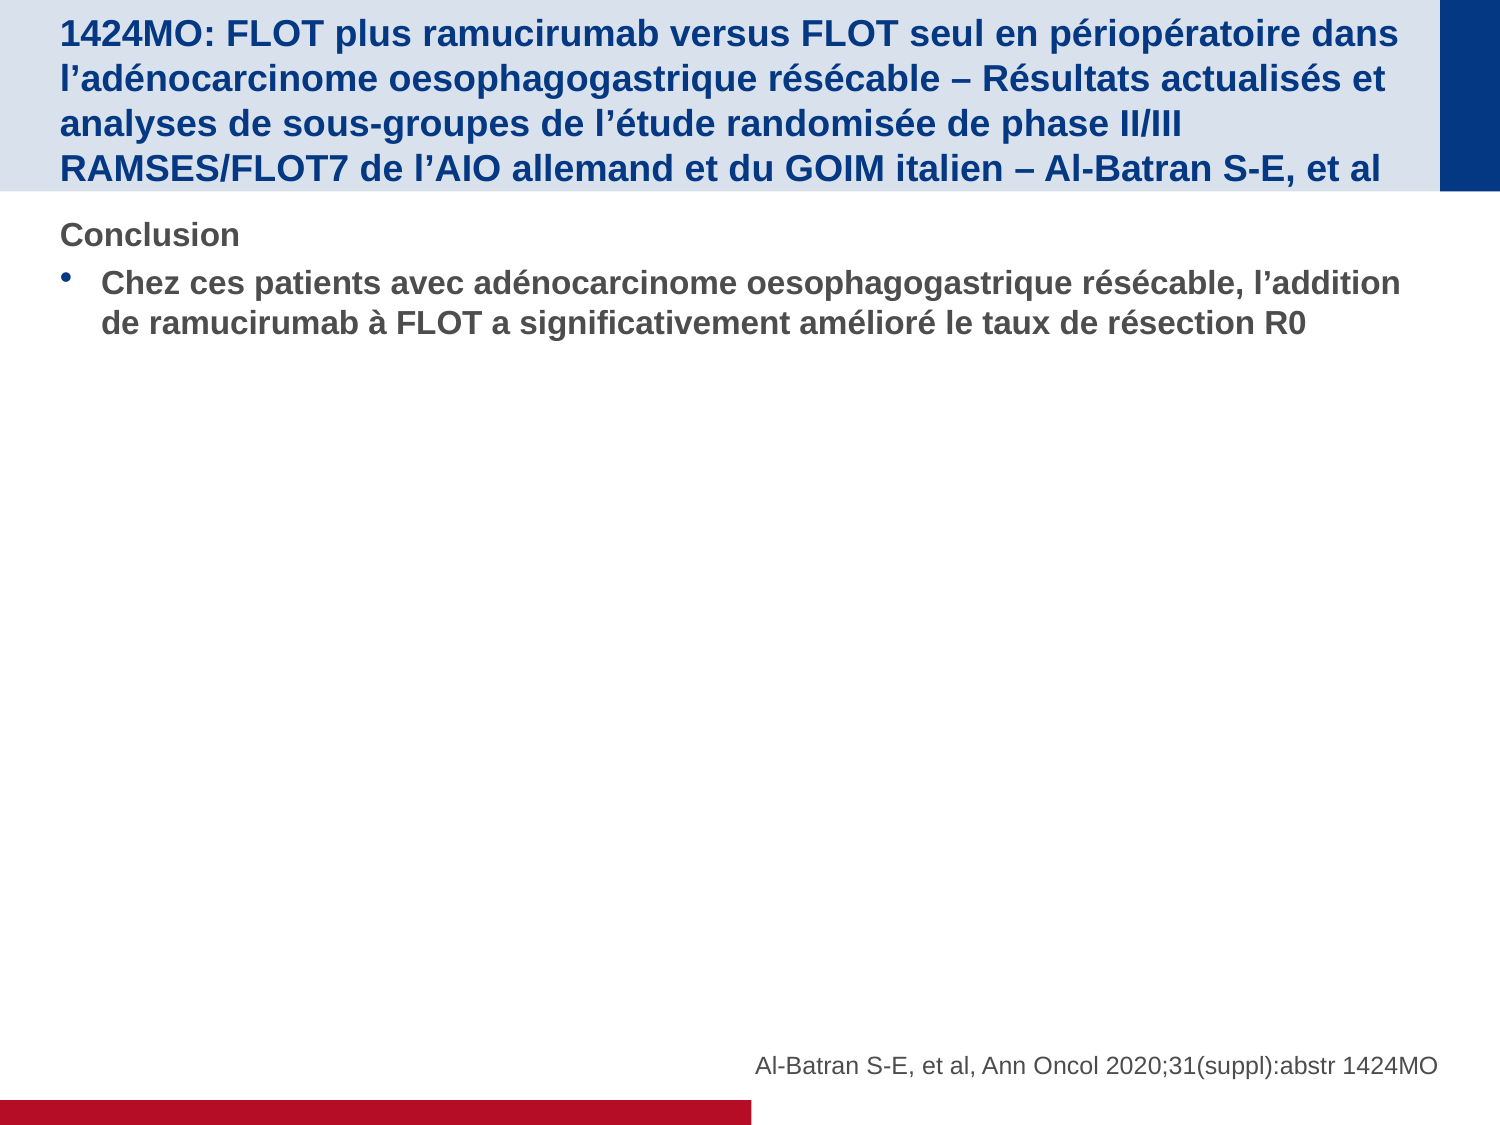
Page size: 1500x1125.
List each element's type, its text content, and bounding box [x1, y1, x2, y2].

list Conclusion Chez ces patients avec adénocarcinome oesophagogastrique résécable, l’addition de ramucirumab à FLOT a significativement amélioré le taux de résection R0 [59, 205, 1441, 985]
list Al-Batran S-E, et al, Ann Oncol 2020;31(suppl):abstr 1424MO [717, 999, 1441, 1080]
title 1424MO: FLOT plus ramucirumab versus FLOT seul en périopératoire dans l’adénocarcinome oesophagogastrique résécable – Résultats actualisés et analyses de sous-groupes de l’étude randomisée de phase II/III RAMSES/FLOT7 de l’AIO allemand et du GOIM italien – Al-Batran S-E, et al [59, 29, 1412, 162]
